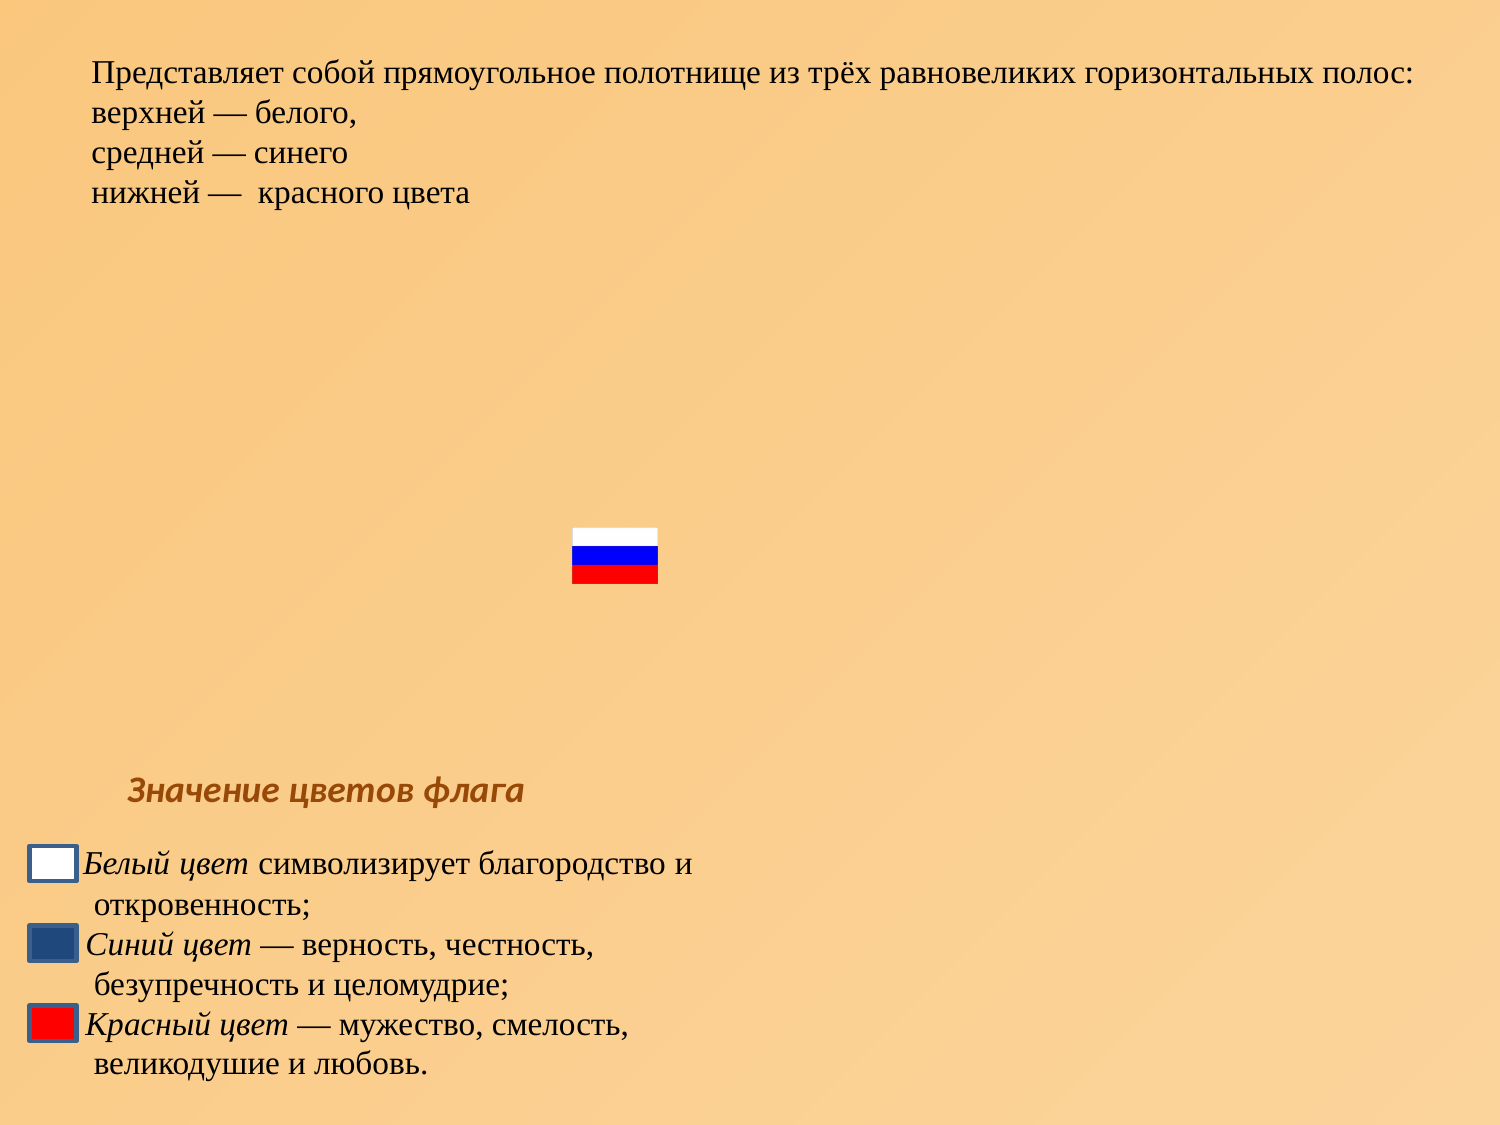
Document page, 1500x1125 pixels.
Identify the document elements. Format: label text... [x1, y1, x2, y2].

text_box Значение цветов флага [112, 758, 573, 818]
text_box Представляет собой прямоугольное полотнище из трёх равновеликих горизонтальных полос: верхней — белого, средней — синего нижней — красного цвета [76, 42, 1477, 218]
text_box Белый цвет символизирует благородство и откровенность; Синий цвет — верность, честность, безупречность и целомудрие; Красный цвет — мужество, смелость, великодушие и любовь. [29, 829, 727, 1089]
text_box [27, 923, 79, 963]
text_box [27, 1003, 79, 1043]
text_box [27, 844, 79, 883]
picture [572, 526, 658, 584]
